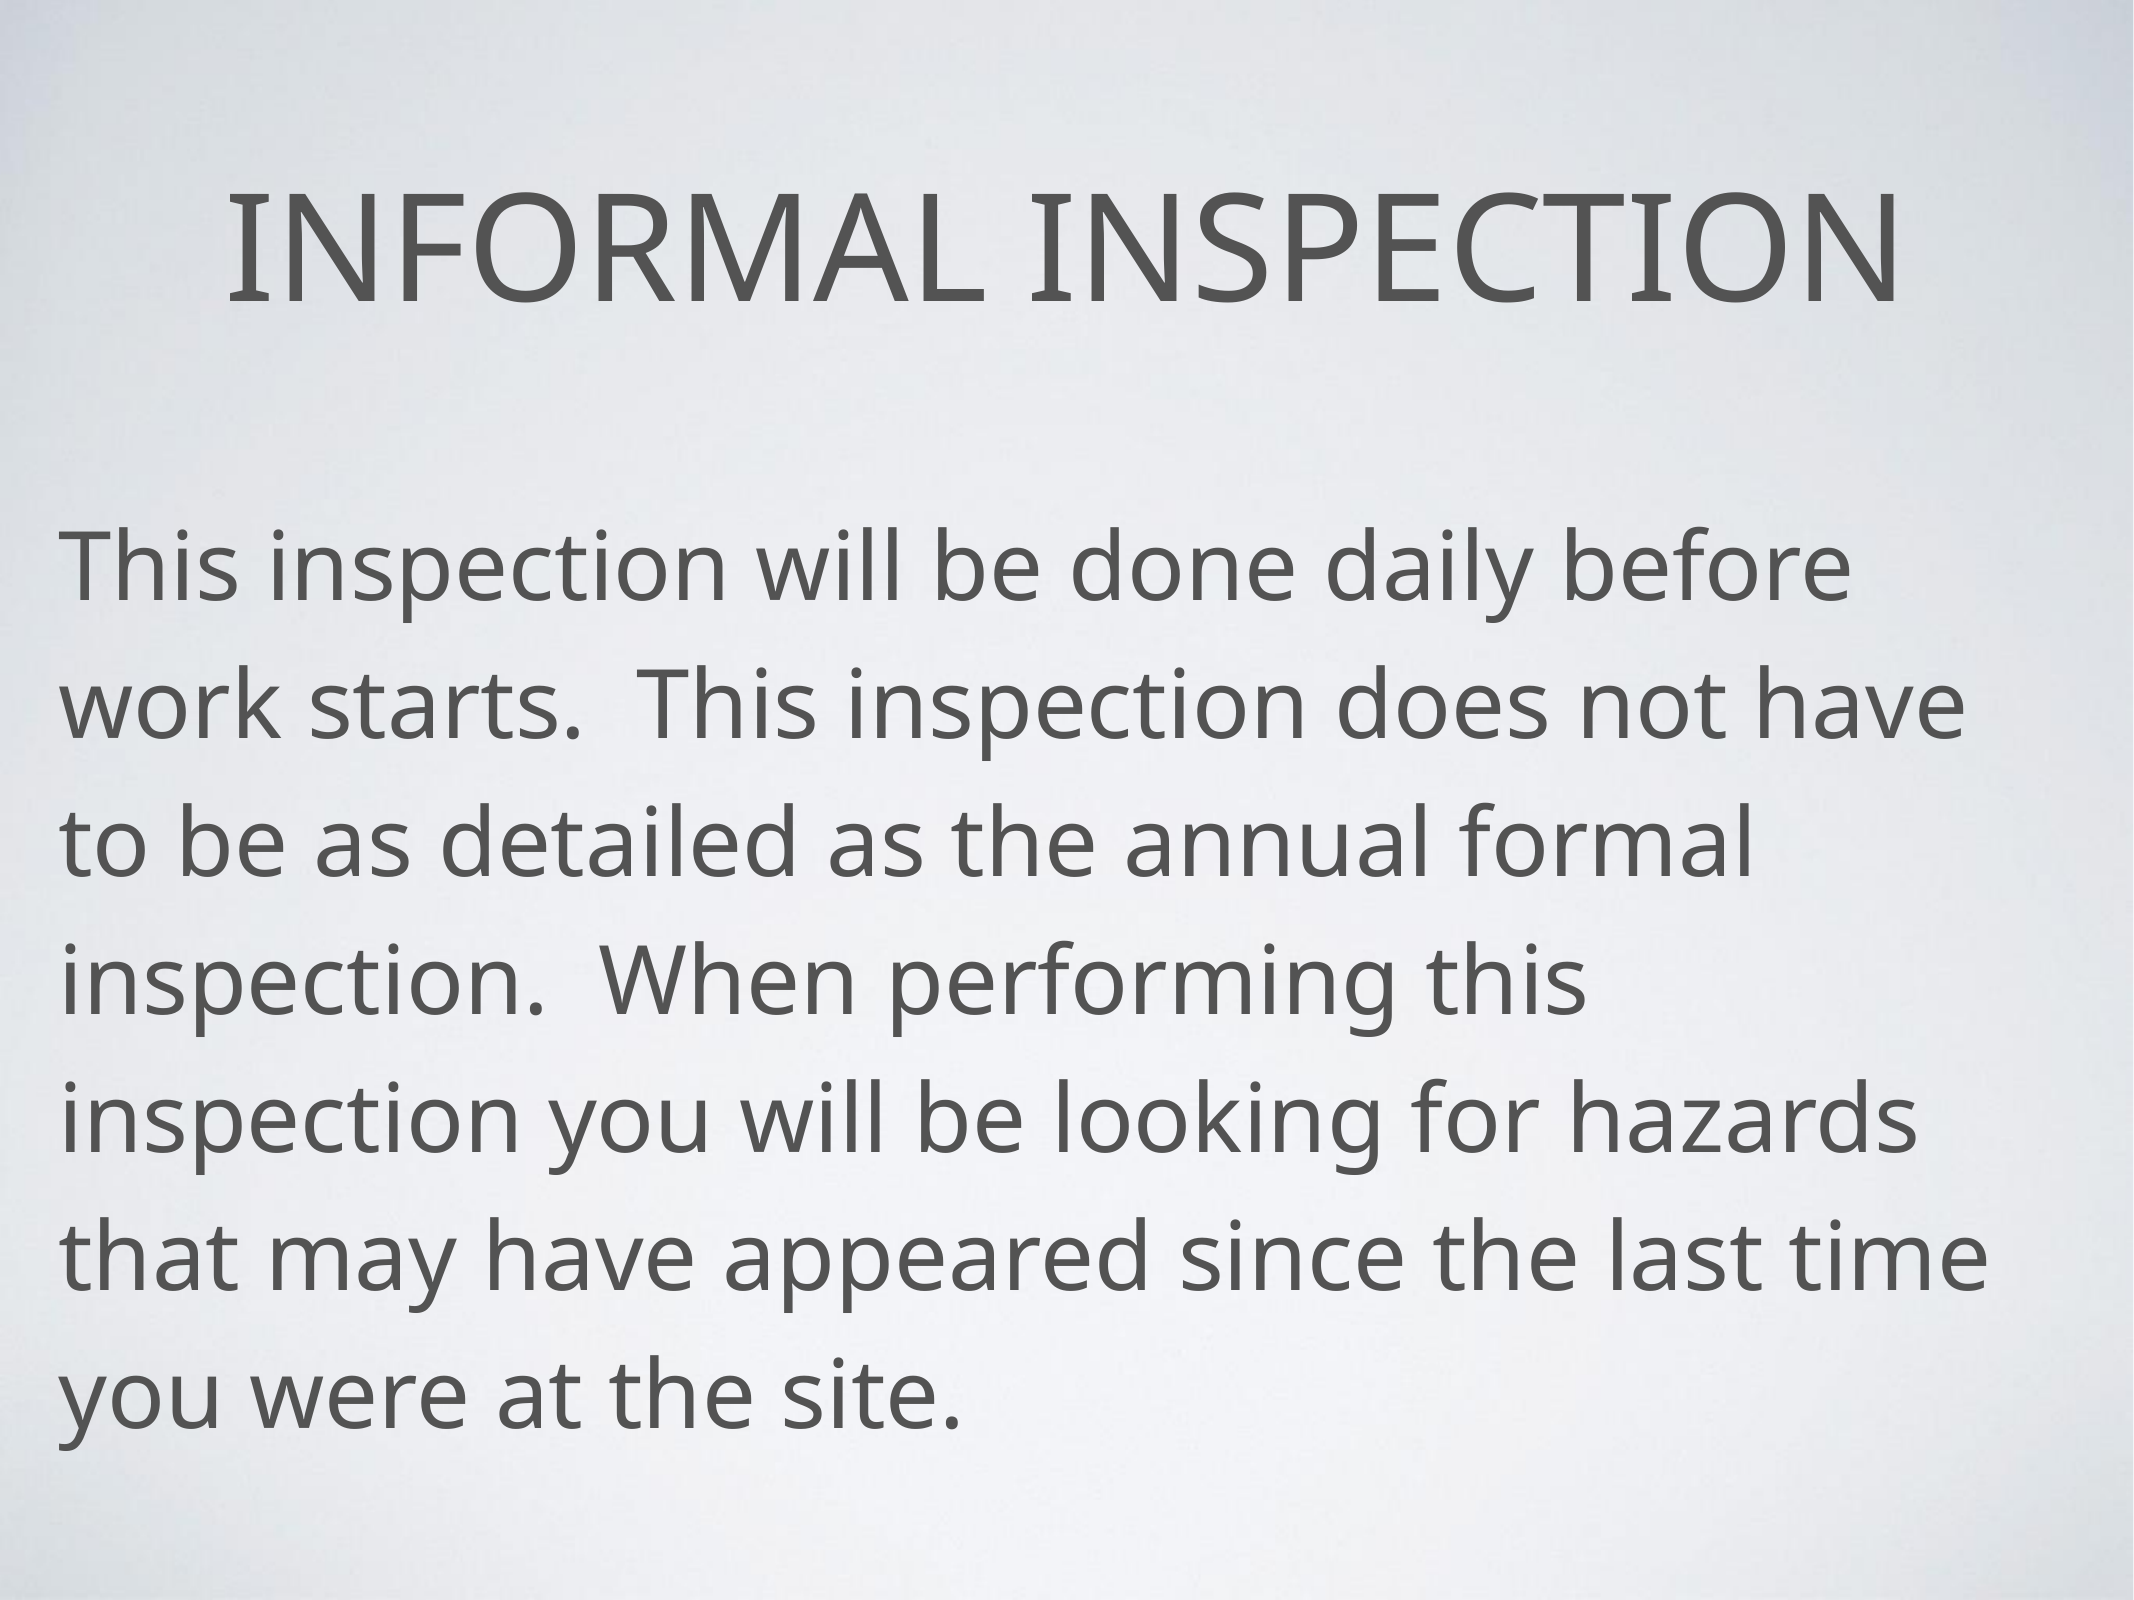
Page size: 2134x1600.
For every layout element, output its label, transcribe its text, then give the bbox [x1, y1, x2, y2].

list This inspection will be done daily before work starts. This inspection does not have to be as detailed as the annual formal inspection. When performing this inspection you will be looking for hazards that may have appeared since the last time you were at the site. [57, 447, 2076, 1482]
picture [0, 0, 2134, 1600]
title Informal Inspection [57, 41, 2076, 443]
